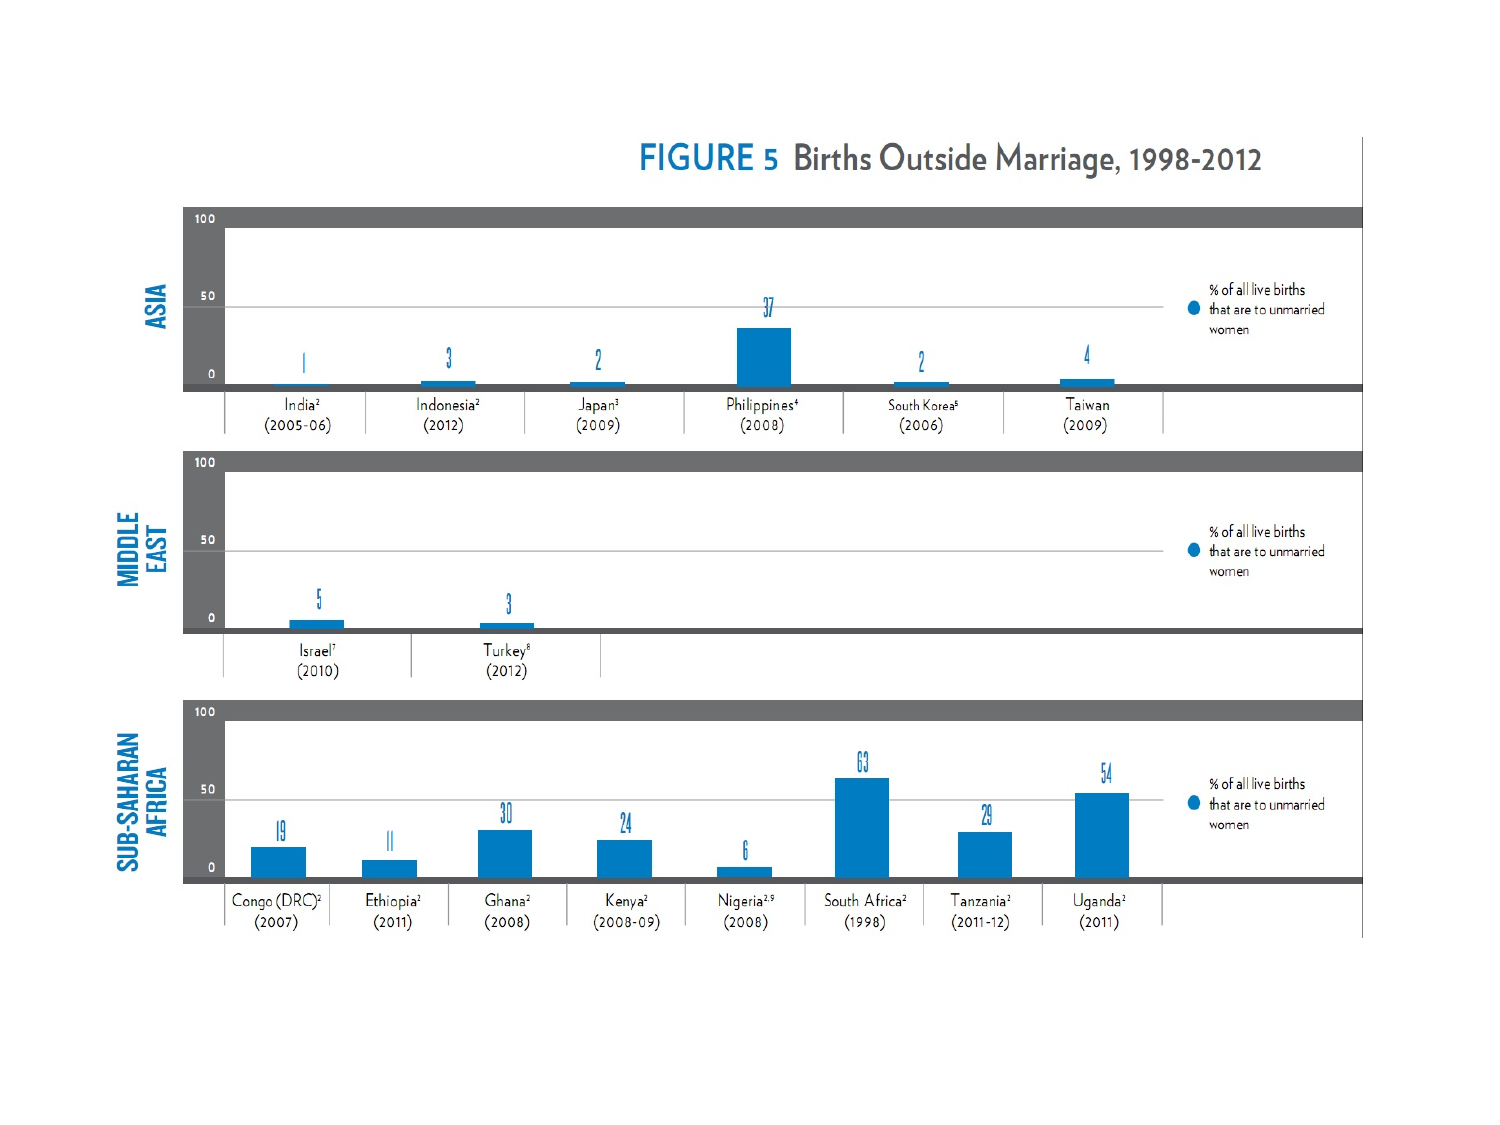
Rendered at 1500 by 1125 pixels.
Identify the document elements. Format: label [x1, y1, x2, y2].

picture [99, 137, 1363, 938]
